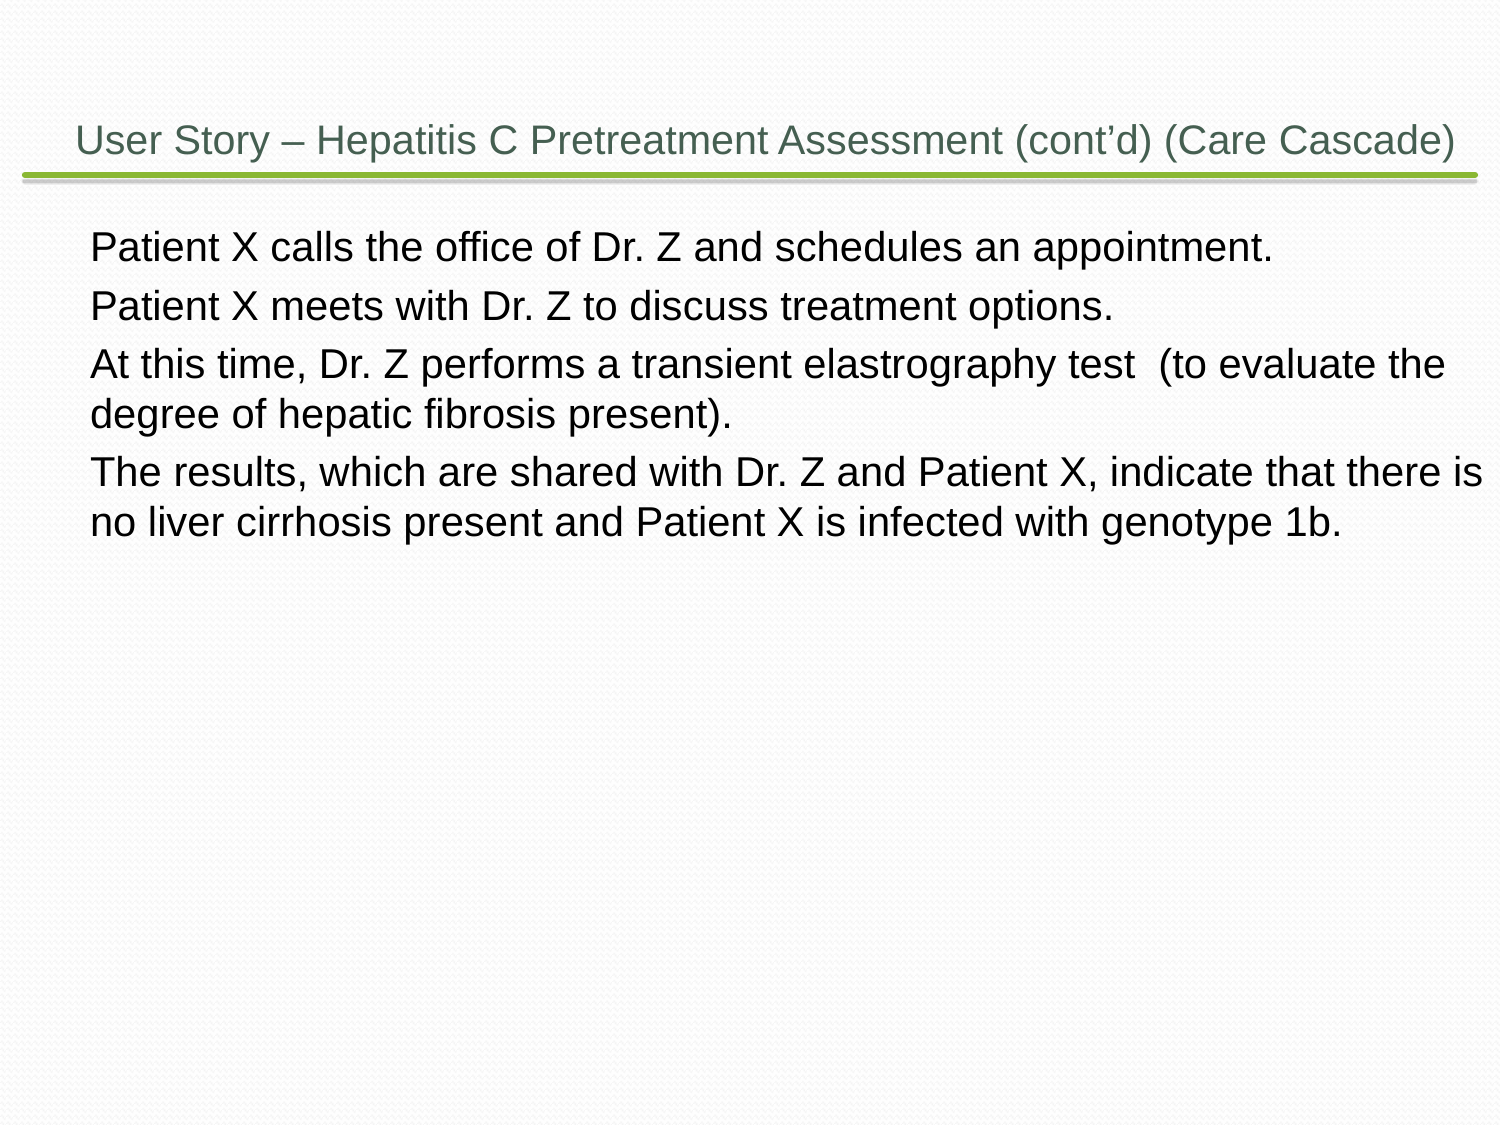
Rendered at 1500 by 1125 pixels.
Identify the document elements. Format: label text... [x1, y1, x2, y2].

list Patient X calls the office of Dr. Z and schedules an appointment. Patient X meets with Dr. Z to discuss treatment options. At this time, Dr. Z performs a transient elastrography test (to evaluate the degree of hepatic fibrosis present). The results, which are shared with Dr. Z and Patient X, indicate that there is no liver cirrhosis present and Patient X is infected with genotype 1b. [74, 212, 1500, 933]
title User Story – Hepatitis C Pretreatment Assessment (cont’d) (Care Cascade) [74, 74, 1476, 163]
